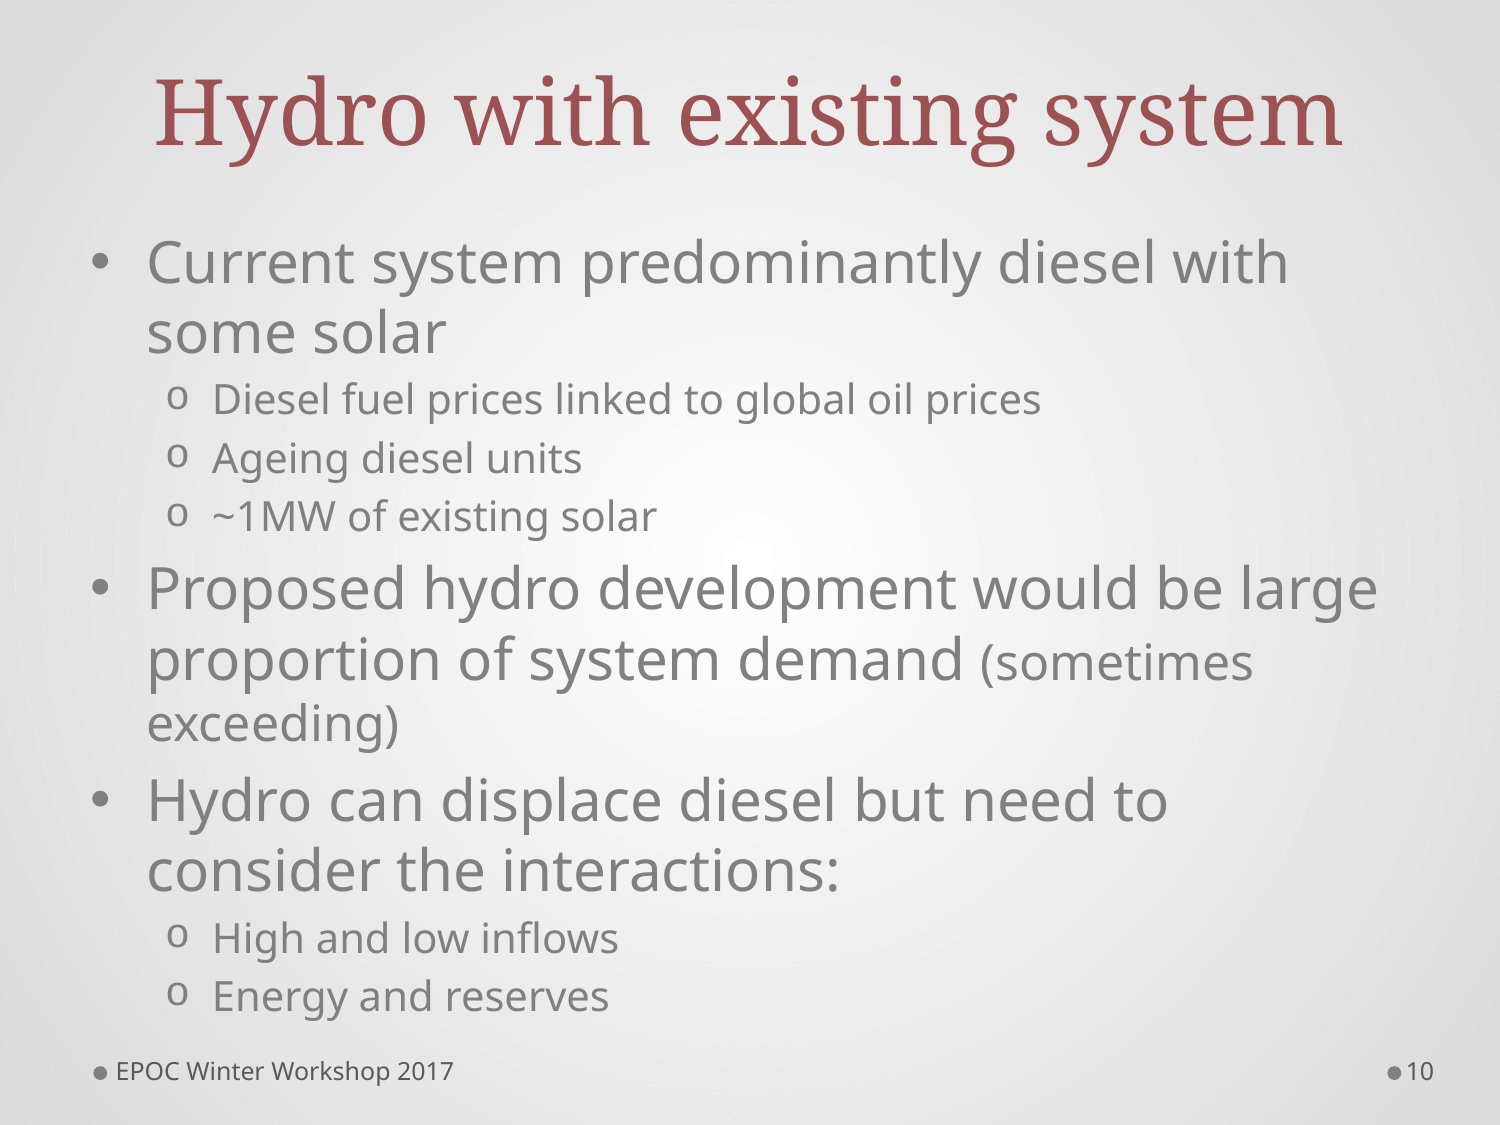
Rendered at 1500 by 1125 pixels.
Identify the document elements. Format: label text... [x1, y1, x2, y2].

footer EPOC Winter Workshop 2017 [108, 1042, 576, 1103]
title Hydro with existing system [75, 0, 1425, 172]
slide_number 10 [1401, 1042, 1494, 1103]
list Current system predominantly diesel with some solar Diesel fuel prices linked to global oil prices Ageing diesel units ~1MW of existing solar Proposed hydro development would be large proportion of system demand (sometimes exceeding) Hydro can displace diesel but need to consider the interactions: High and low inflows Energy and reserves [75, 217, 1425, 1039]
